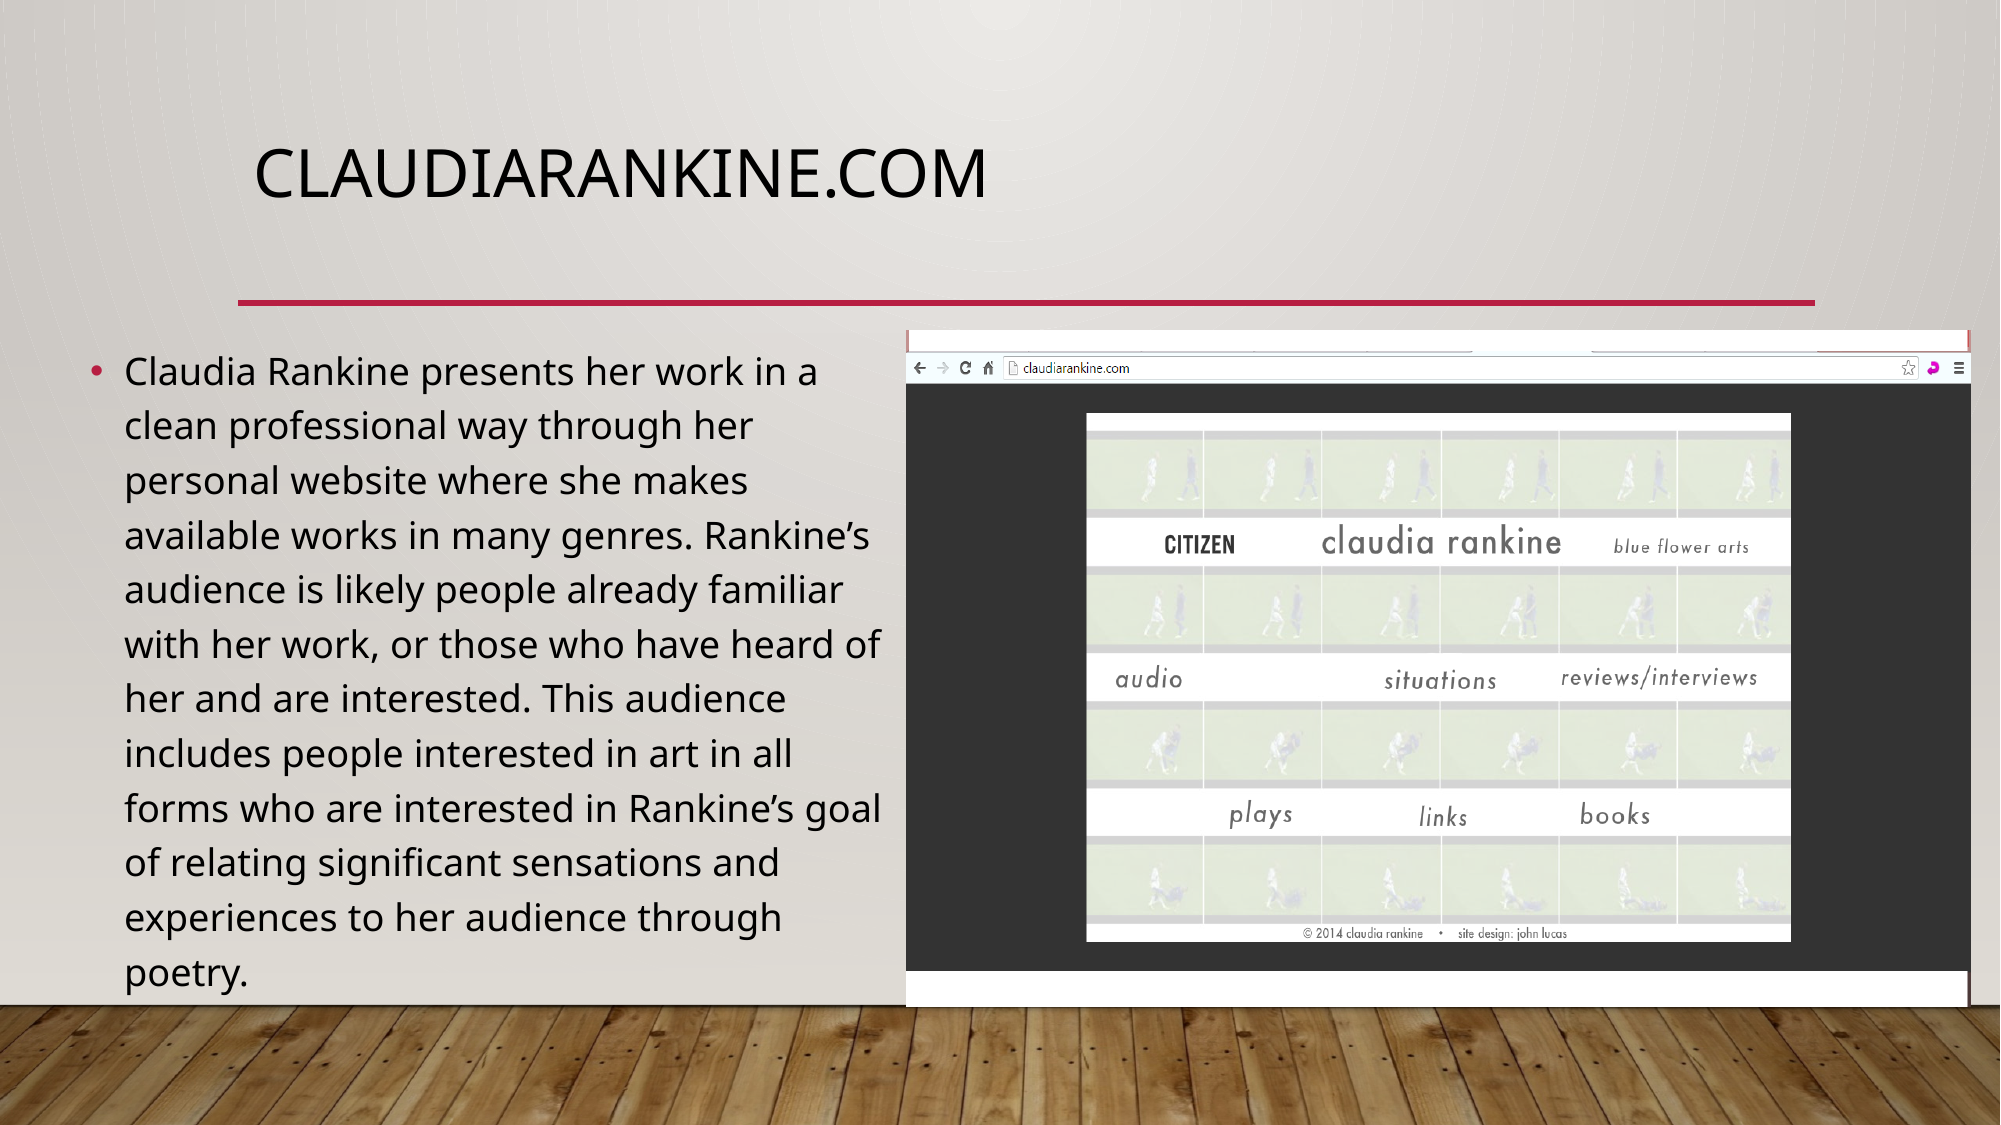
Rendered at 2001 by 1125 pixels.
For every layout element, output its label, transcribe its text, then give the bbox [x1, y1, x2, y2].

picture [0, 330, 2000, 1125]
list Claudia Rankine presents her work in a clean professional way through her personal website where she makes available works in many genres. Rankine’s audience is likely people already familiar with her work, or those who have heard of her and are interested. This audience includes people interested in art in all forms who are interested in Rankine’s goal of relating significant sensations and experiences to her audience through poetry. [75, 330, 906, 1007]
title ClaudiaRankine.com [238, 131, 1814, 305]
